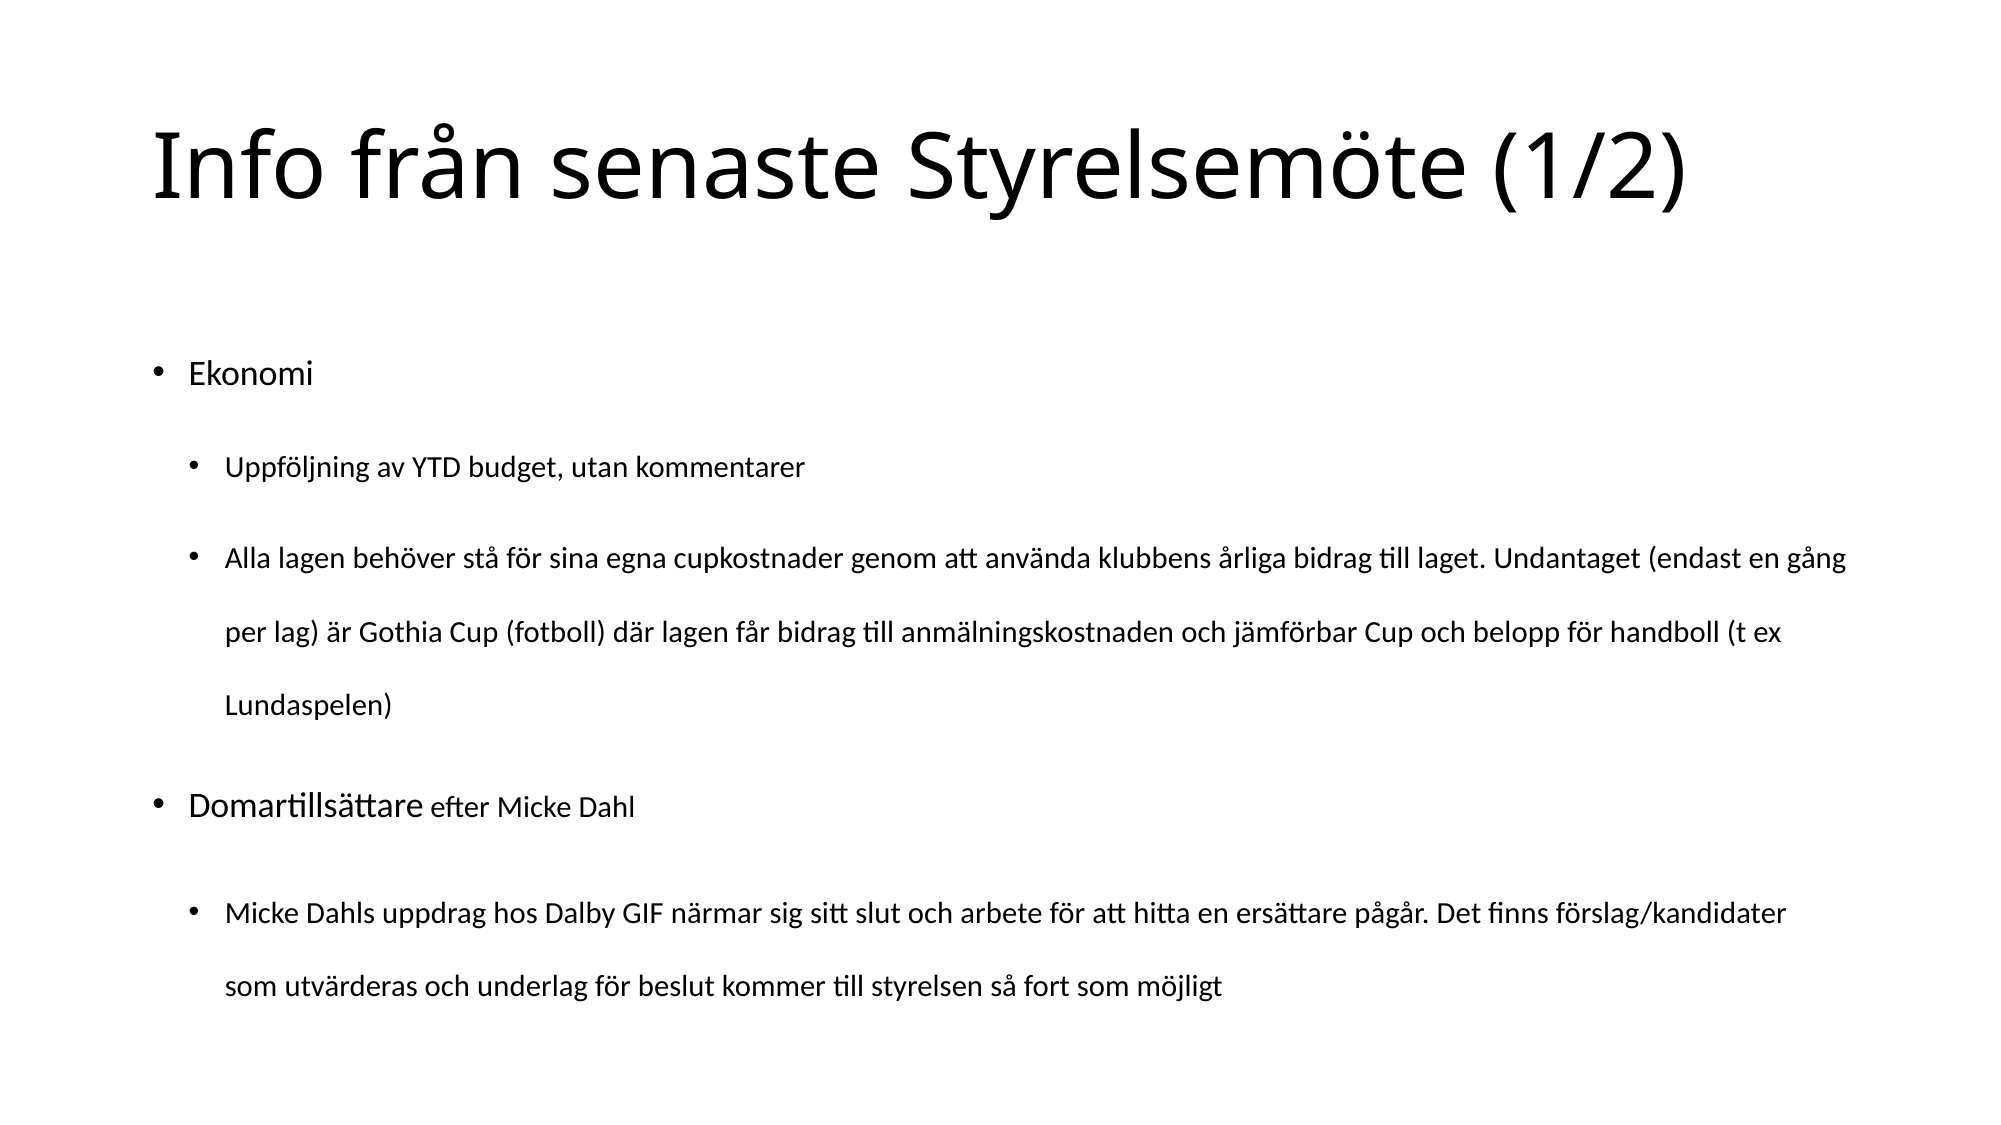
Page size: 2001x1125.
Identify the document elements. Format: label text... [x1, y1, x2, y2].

list Ekonomi Uppföljning av YTD budget, utan kommentarer Alla lagen behöver stå för sina egna cupkostnader genom att använda klubbens årliga bidrag till laget. Undantaget (endast en gång per lag) är Gothia Cup (fotboll) där lagen får bidrag till anmälningskostnaden och jämförbar Cup och belopp för handboll (t ex Lundaspelen) Domartillsättare efter Micke Dahl Micke Dahls uppdrag hos Dalby GIF närmar sig sitt slut och arbete för att hitta en ersättare pågår. Det finns förslag/kandidater som utvärderas och underlag för beslut kommer till styrelsen så fort som möjligt [137, 299, 1863, 1014]
title Info från senaste Styrelsemöte (1/2) [137, 59, 1863, 278]
